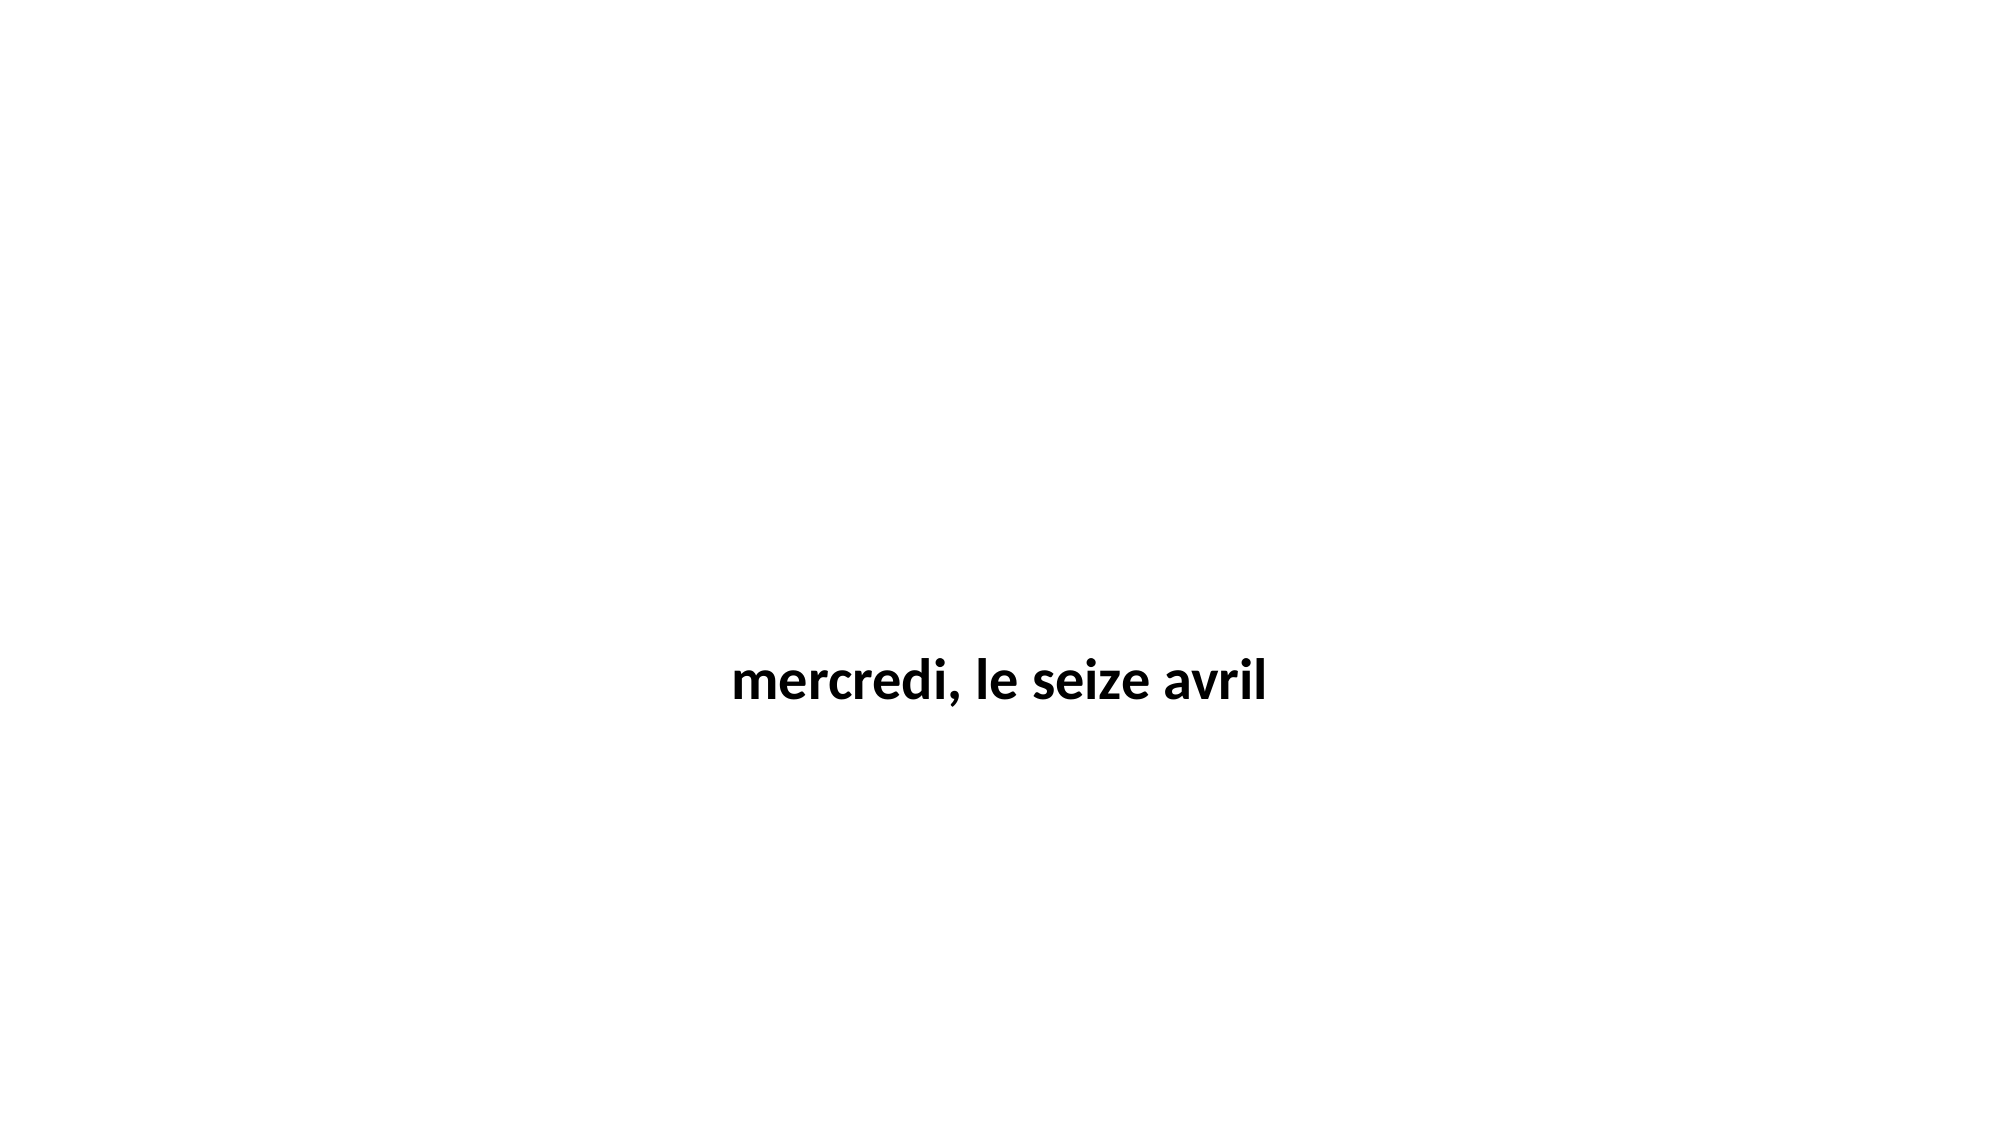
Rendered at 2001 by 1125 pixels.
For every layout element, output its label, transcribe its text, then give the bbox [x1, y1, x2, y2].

list mercredi, le seize avril [137, 299, 1863, 1014]
